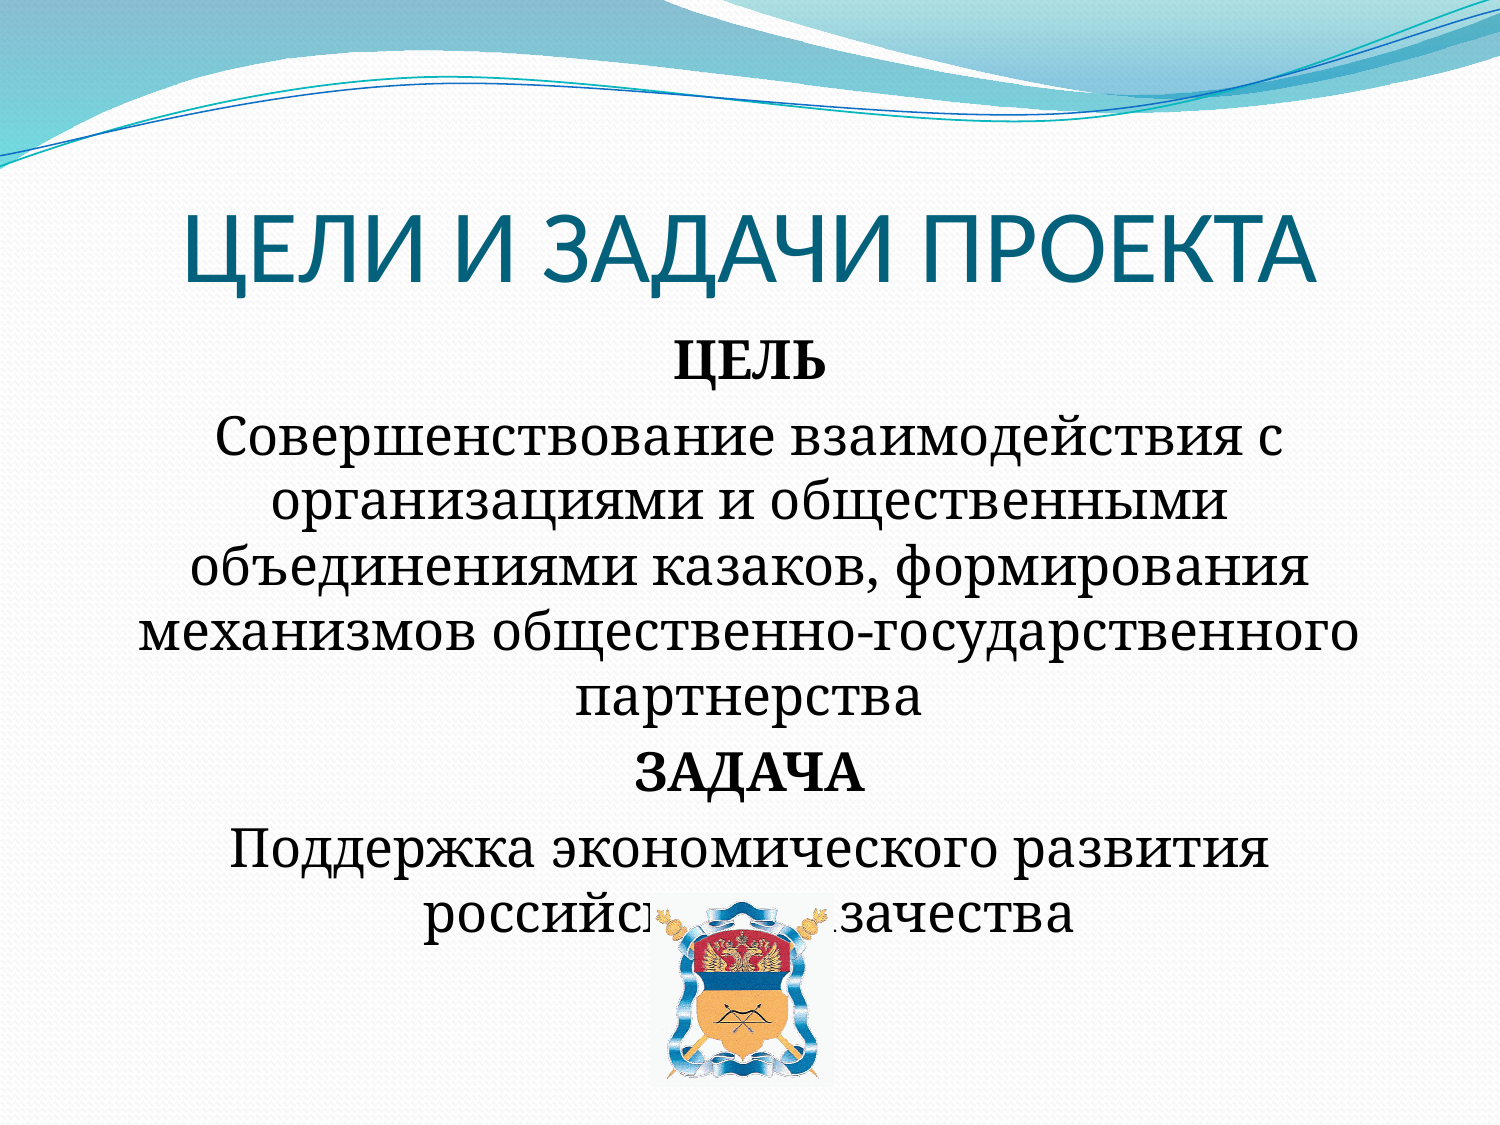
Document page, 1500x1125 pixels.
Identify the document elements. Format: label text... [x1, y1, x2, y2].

title ЦЕЛИ И ЗАДАЧИ ПРОЕКТА [75, 115, 1425, 303]
table_cell 320,00р. [834, 895, 840, 1038]
picture [650, 893, 834, 1088]
table_cell 320,00р. [643, 894, 650, 1038]
list ЦЕЛЬ Совершенствование взаимодействия с организациями и общественными объединениями казаков, формирования механизмов общественно-государственного партнерства ЗАДАЧА Поддержка экономического развития российского казачества [75, 317, 1425, 1038]
